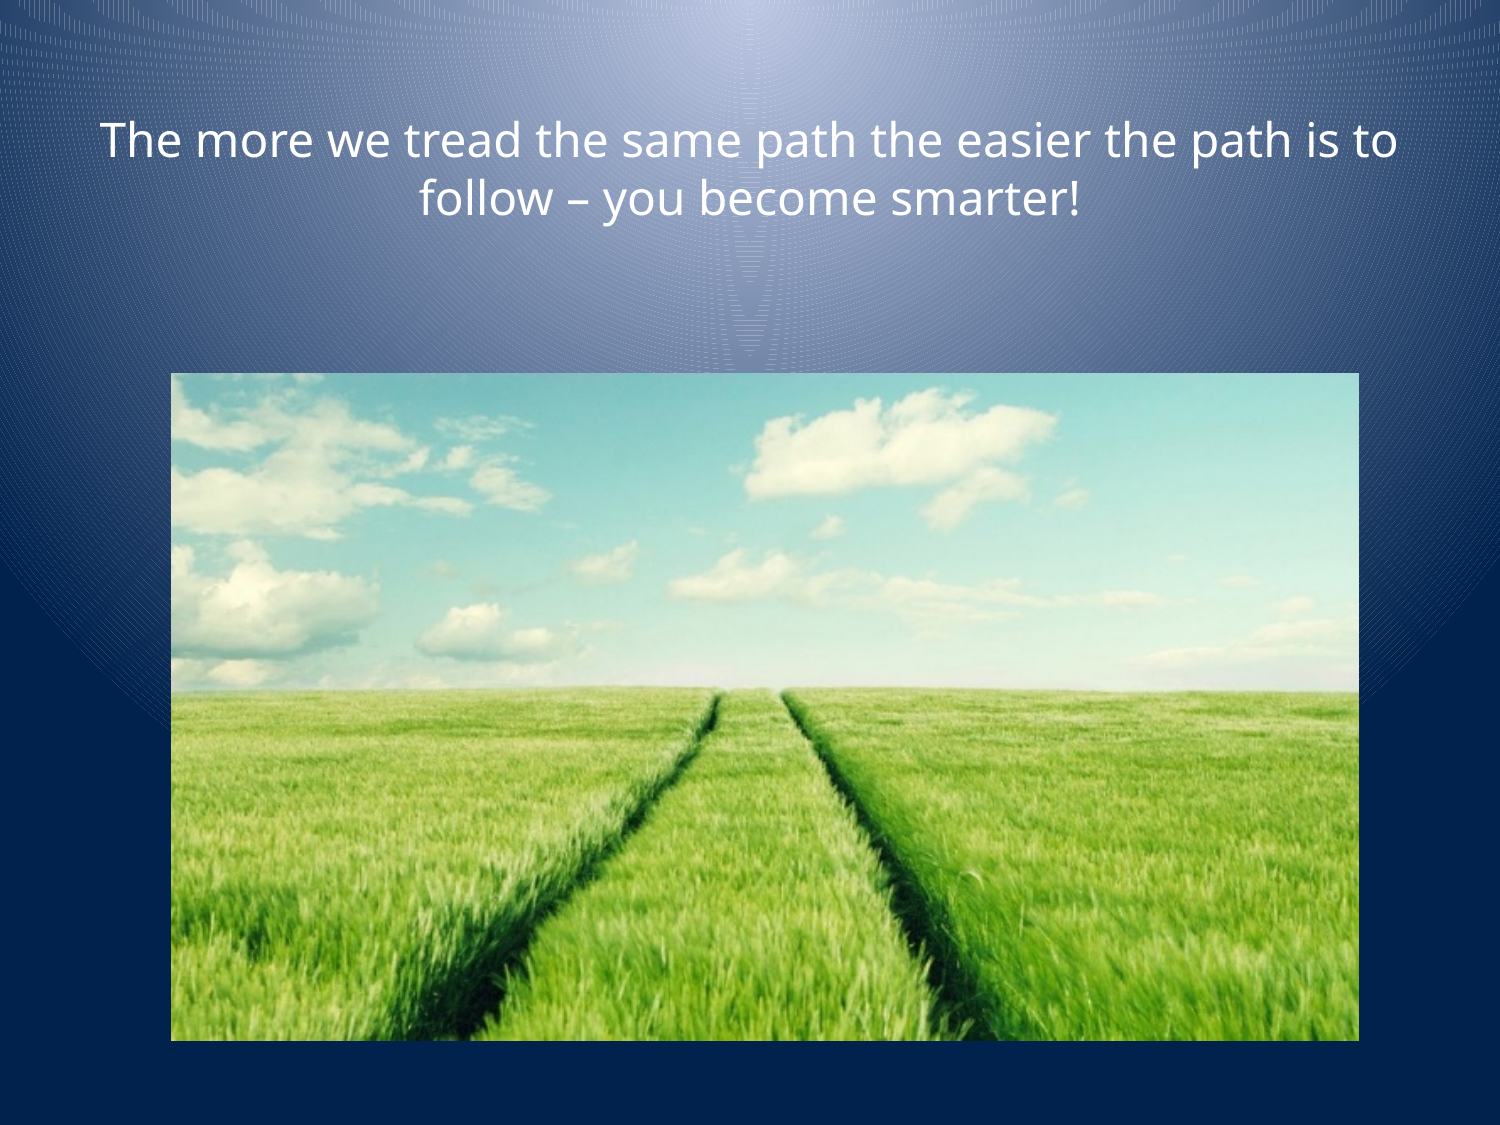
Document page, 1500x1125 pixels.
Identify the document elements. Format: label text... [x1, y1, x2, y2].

title The more we tread the same path the easier the path is to follow – you become smarter! [75, 45, 1425, 233]
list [170, 373, 1359, 1041]
